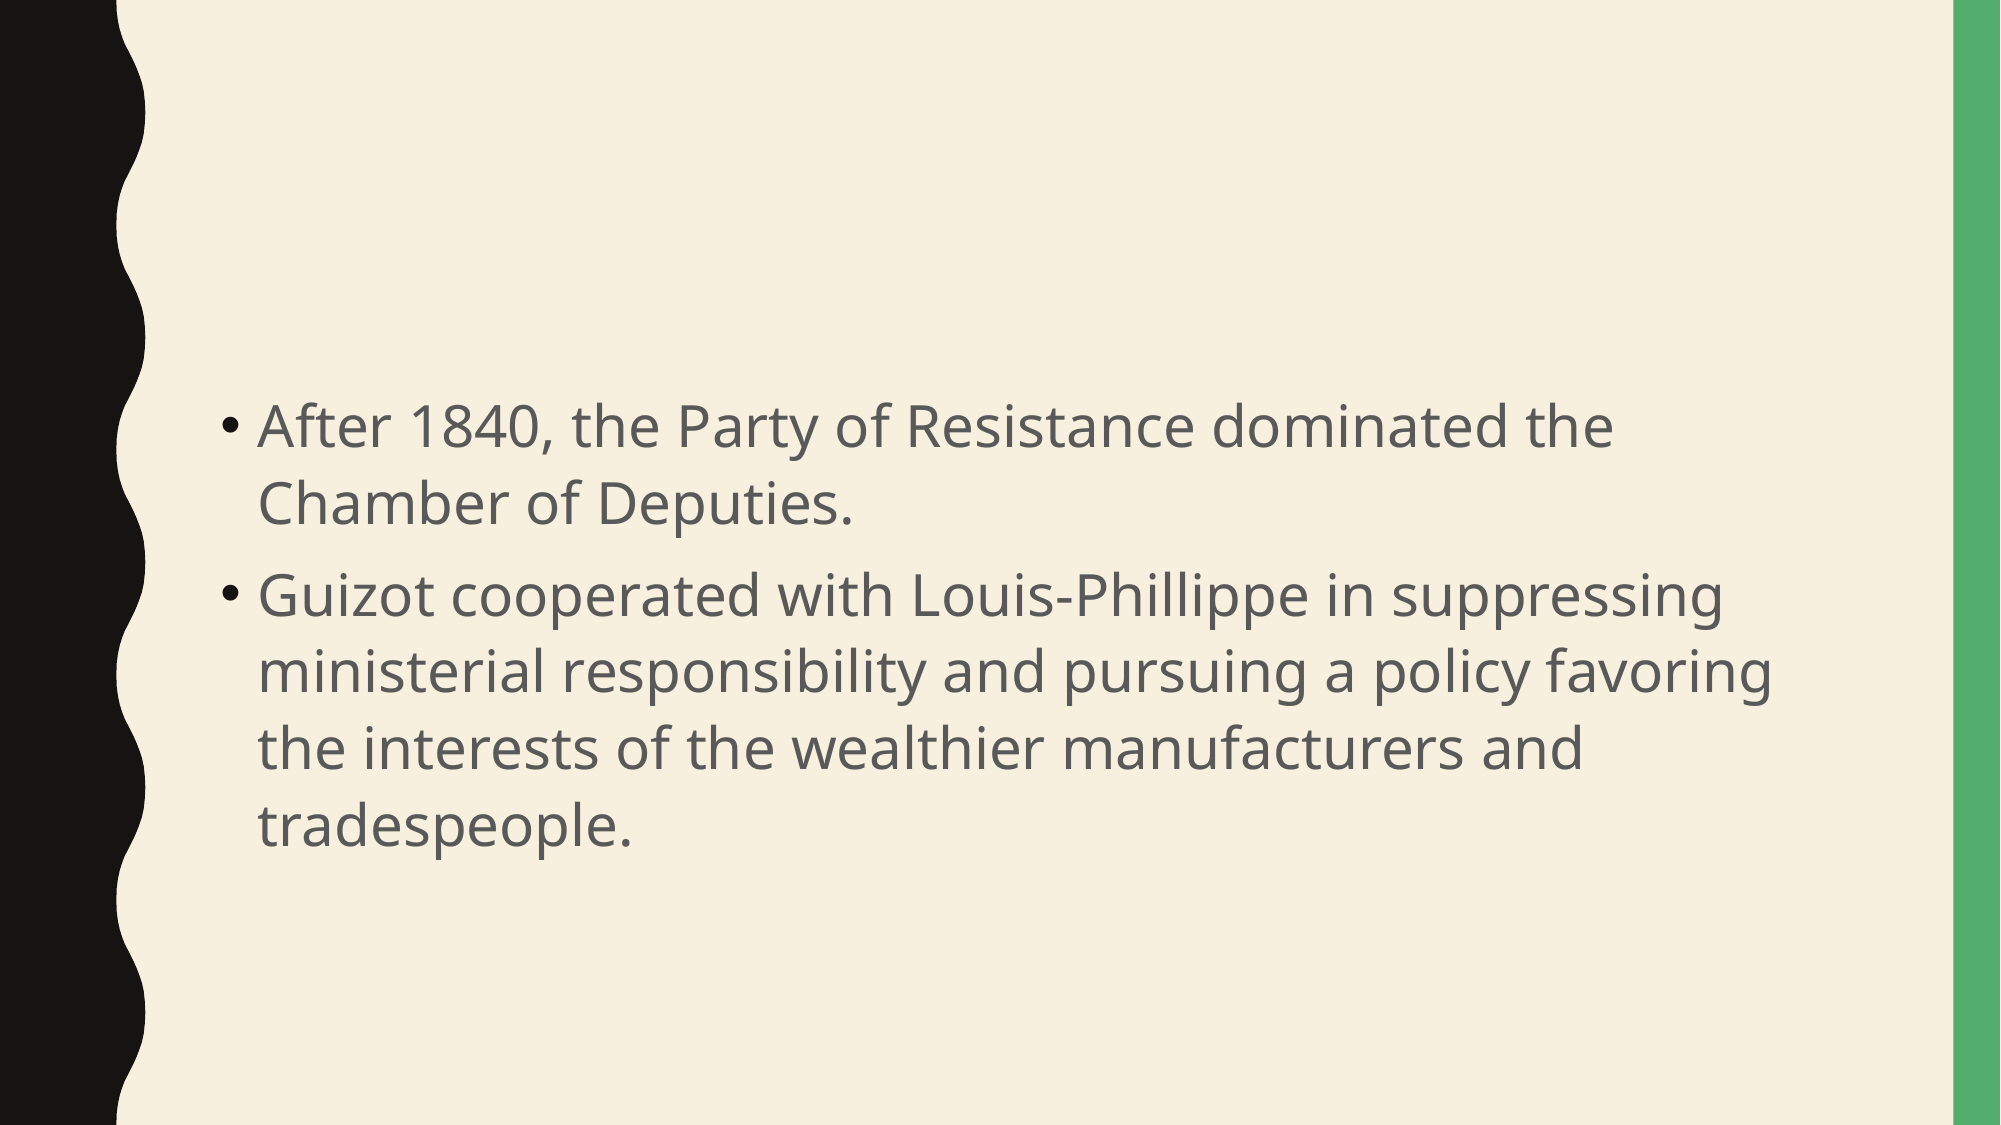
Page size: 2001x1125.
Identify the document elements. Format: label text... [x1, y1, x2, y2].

list After 1840, the Party of Resistance dominated the Chamber of Deputies. Guizot cooperated with Louis-Phillippe in suppressing ministerial responsibility and pursuing a policy favoring the interests of the wealthier manufacturers and tradespeople. [205, 375, 1875, 965]
